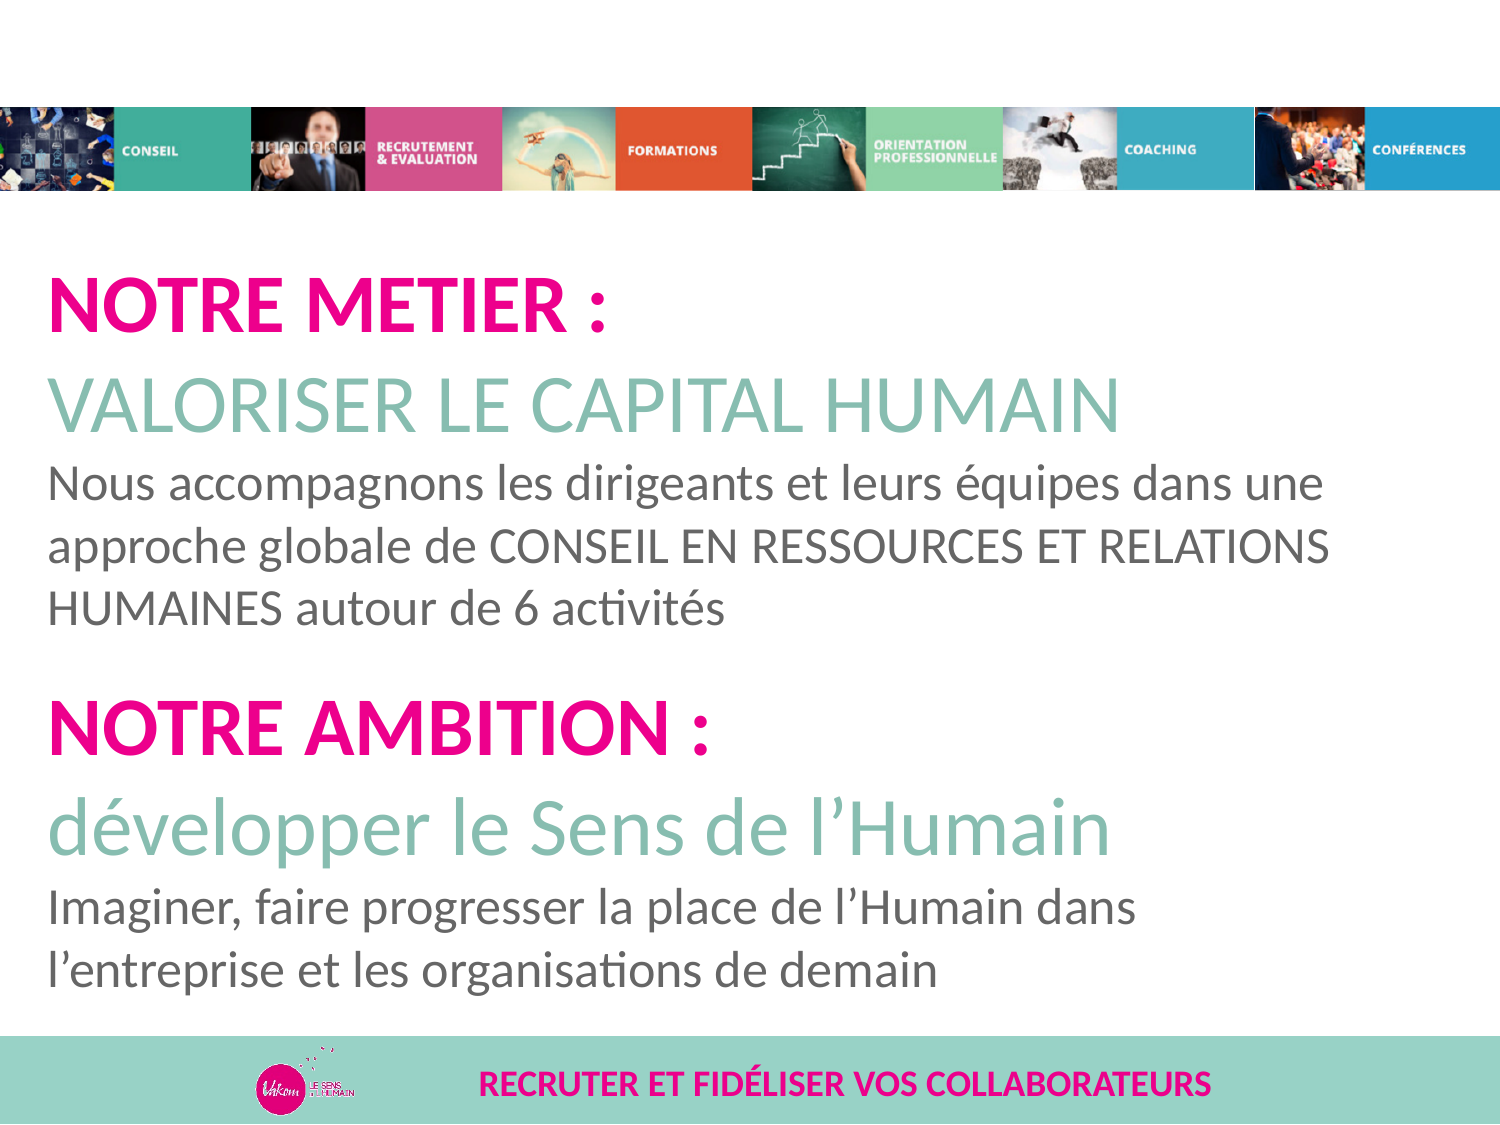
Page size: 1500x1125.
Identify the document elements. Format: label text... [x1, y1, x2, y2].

picture [0, 1036, 1500, 1124]
text_box NOTRE AMBITION : développer le Sens de l’Humain Imaginer, faire progresser la place de l’Humain dans l’entreprise et les organisations de demain [33, 665, 1374, 1005]
picture [0, 106, 1500, 191]
text_box NOTRE METIER : valoriser le capital humain Nous accompagnons les dirigeants et leurs équipes dans une approche globale de CONSEIL EN RESSOURCES ET RELATIONS HUMAINES autour de 6 activités [33, 241, 1467, 644]
